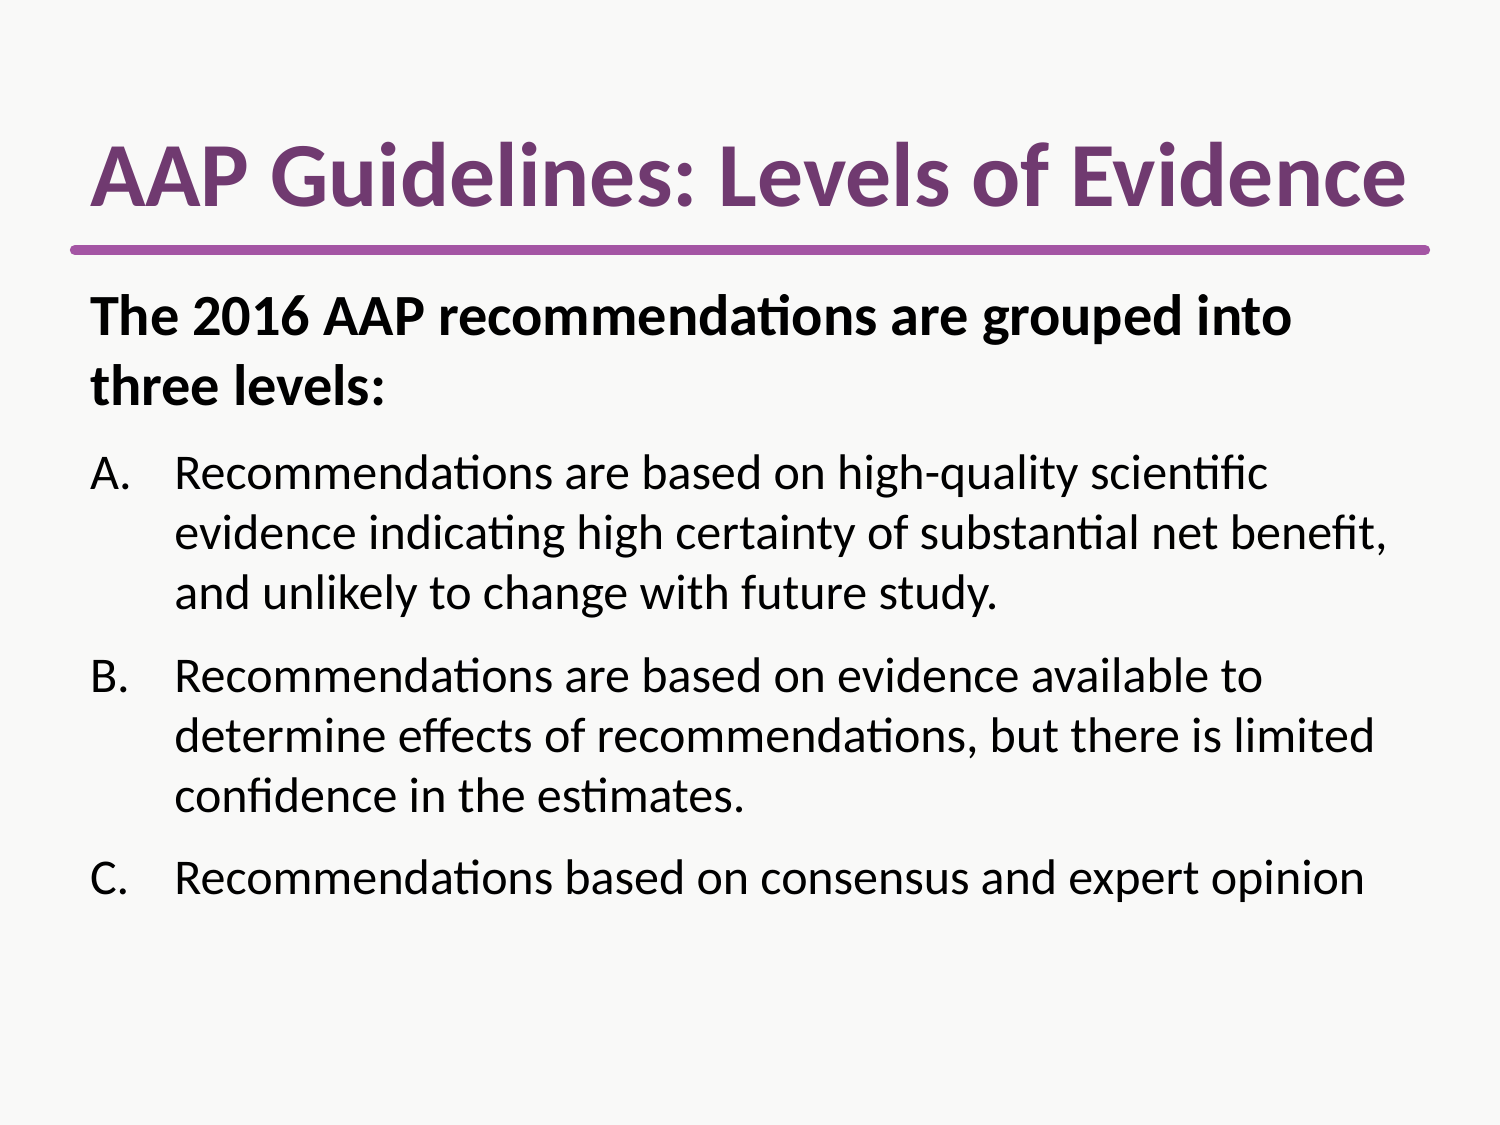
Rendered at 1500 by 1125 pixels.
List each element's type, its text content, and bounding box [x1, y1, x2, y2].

title AAP Guidelines: Levels of Evidence [75, 45, 1425, 233]
list The 2016 AAP recommendations are grouped into three levels: Recommendations are based on high-quality scientific evidence indicating high certainty of substantial net benefit, and unlikely to change with future study. Recommendations are based on evidence available to determine effects of recommendations, but there is limited confidence in the estimates. Recommendations based on consensus and expert opinion [75, 270, 1425, 1013]
